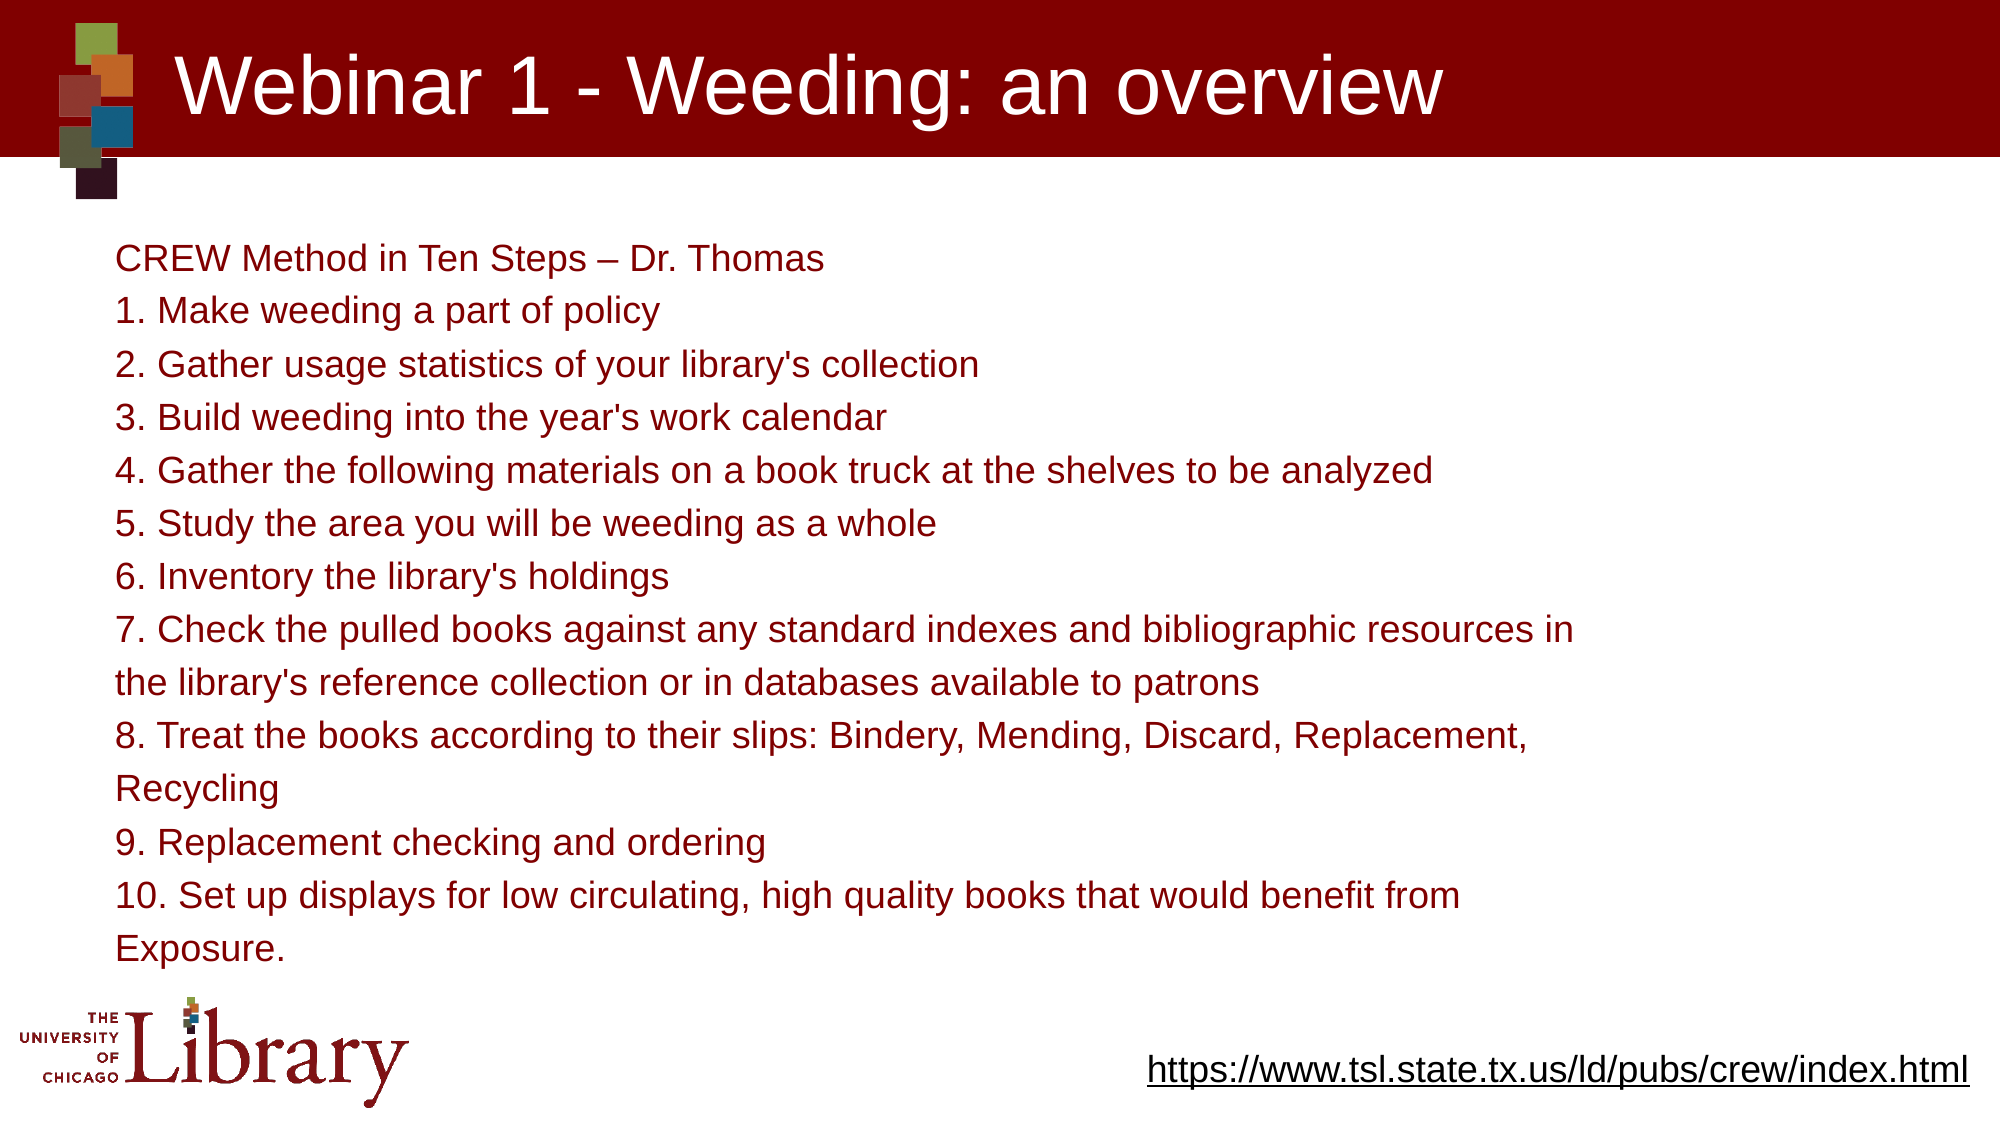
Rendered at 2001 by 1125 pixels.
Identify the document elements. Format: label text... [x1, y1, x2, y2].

title Webinar 1 - Weeding: an overview [174, 0, 1900, 163]
list https://www.tsl.state.tx.us/ld/pubs/crew/index.html [1000, 1037, 1970, 1102]
list CREW Method in Ten Steps – Dr. Thomas 1. Make weeding a part of policy 2. Gather usage statistics of your library's collection 3. Build weeding into the year's work calendar 4. Gather the following materials on a book truck at the shelves to be analyzed 5. Study the area you will be weeding as a whole 6. Inventory the library's holdings 7. Check the pulled books against any standard indexes and bibliographic resources in the library's reference collection or in databases available to patrons 8. Treat the books according to their slips: Bindery, Mending, Discard, Replacement, Recycling 9. Replacement checking and ordering 10. Set up displays for low circulating, high quality books that would benefit from Exposure. [99, 225, 1900, 983]
picture [50, 23, 141, 201]
picture [20, 997, 409, 1108]
